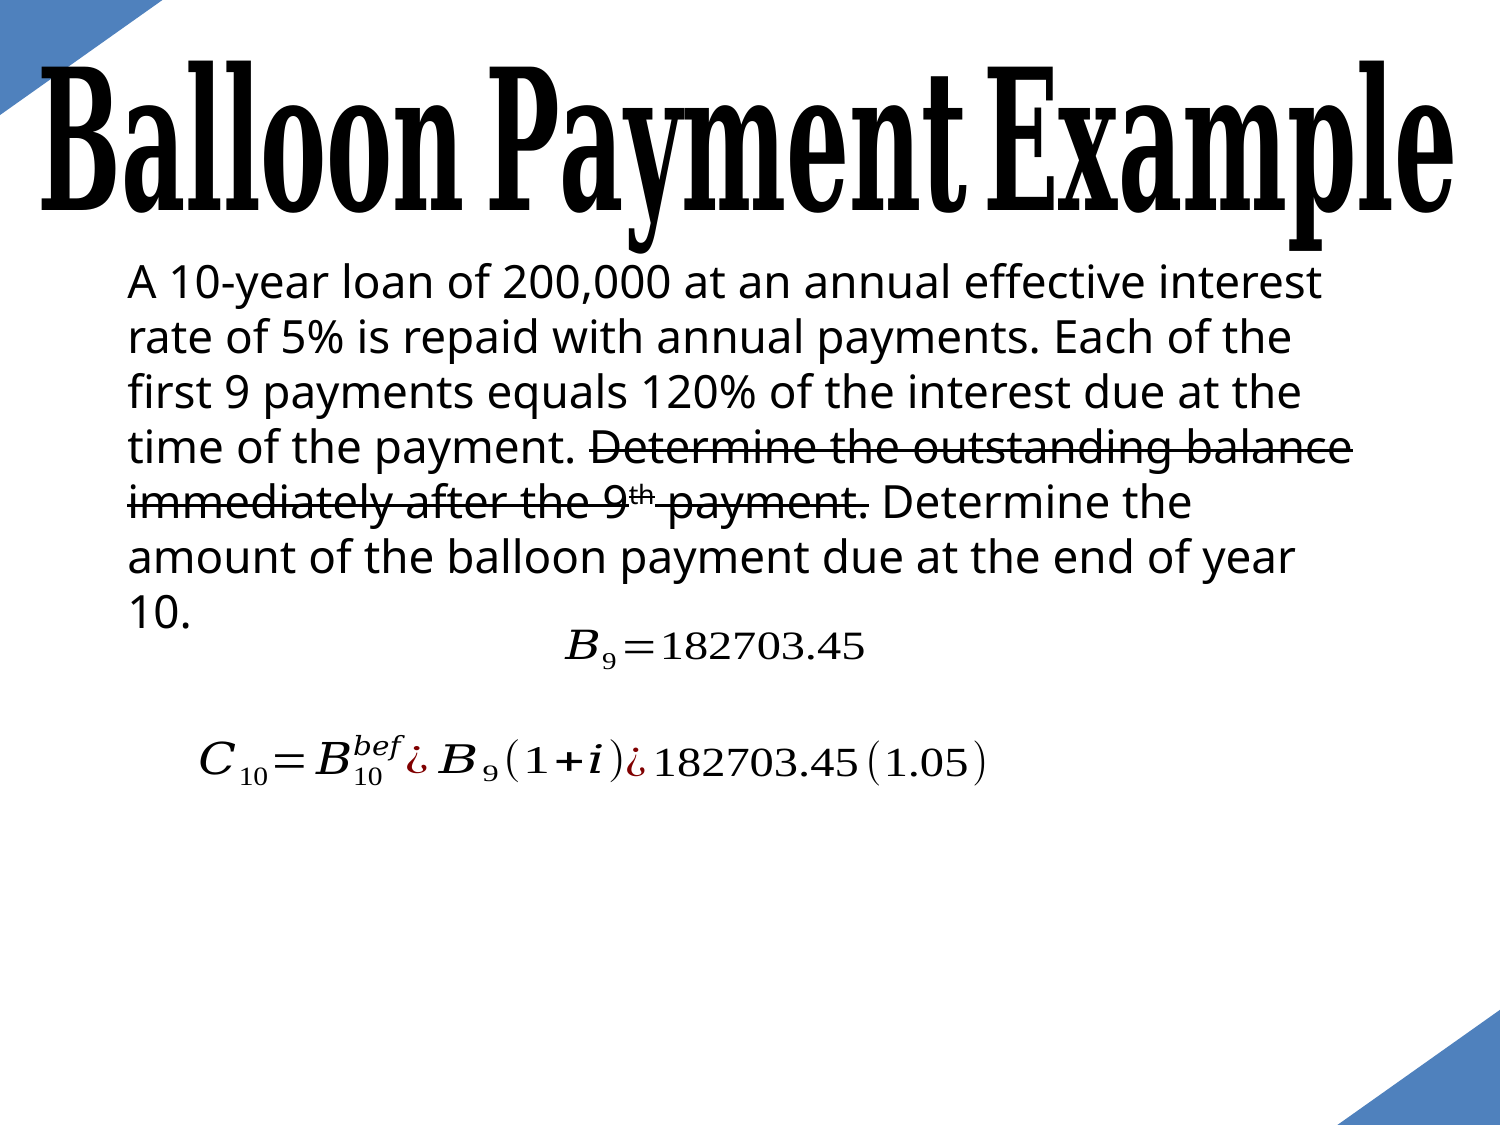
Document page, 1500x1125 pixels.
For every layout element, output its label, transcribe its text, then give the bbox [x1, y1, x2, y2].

text_box [1314, 106, 1500, 294]
text_box [317, 106, 719, 245]
text_box A 10-year loan of 200,000 at an annual effective interest rate of 5% is repaid with annual payments. Each of the first 9 payments equals 120% of the interest due at the time of the payment. Determine the outstanding balance immediately after the 9th payment. Determine the amount of the balloon payment due at the end of year 10. [75, 245, 1388, 988]
text_box [652, 106, 1323, 245]
text_box [45, 245, 1388, 1062]
